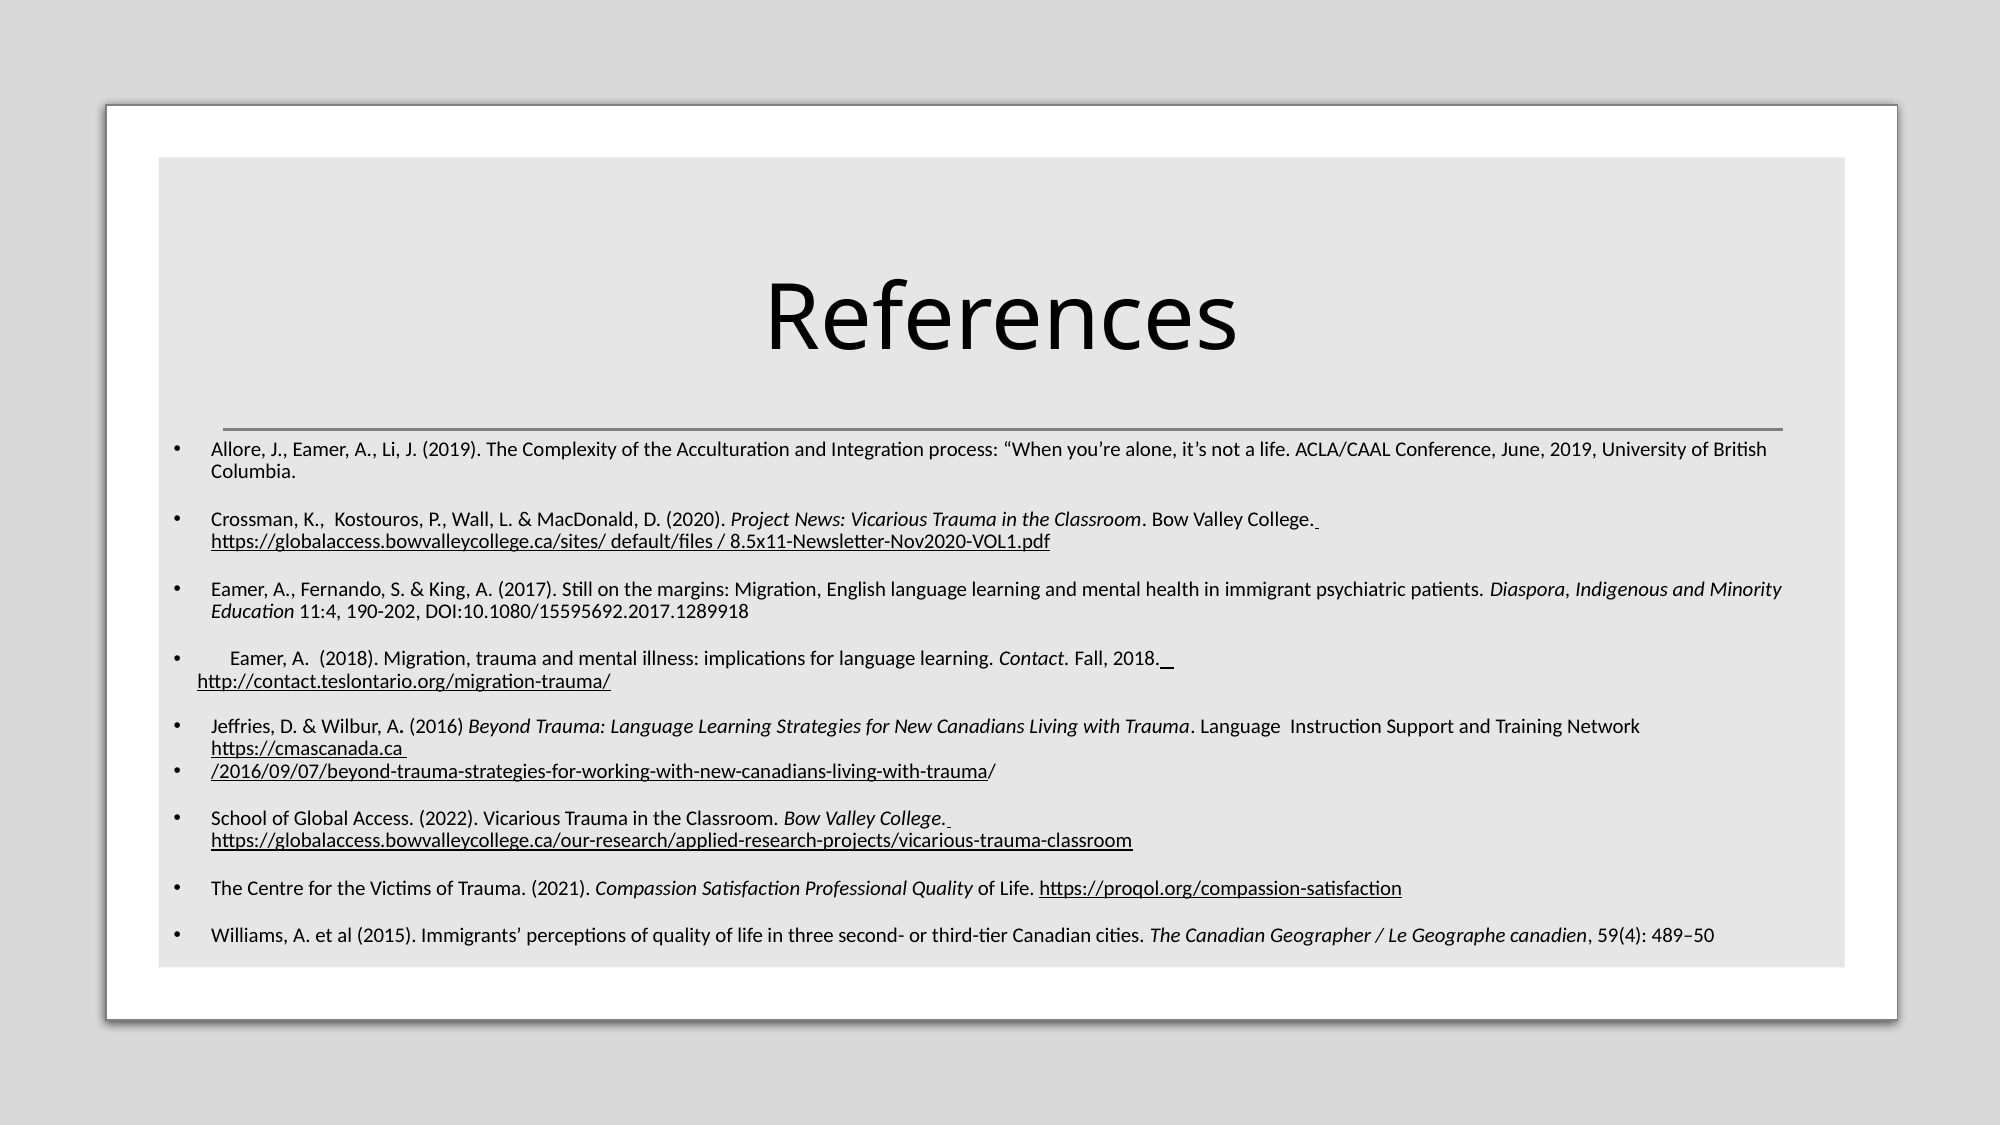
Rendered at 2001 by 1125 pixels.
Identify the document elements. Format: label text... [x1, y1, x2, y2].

text_box [158, 156, 1846, 968]
text_box [105, 104, 1898, 1021]
list Allore, J., Eamer, A., Li, J. (2019). The Complexity of the Acculturation and Integration process: “When you’re alone, it’s not a life. ACLA/CAAL Conference, June, 2019, University of British Columbia. Crossman, K., Kostouros, P., Wall, L. & MacDonald, D. (2020). Project News: Vicarious Trauma in the Classroom. Bow Valley College. https://globalaccess.bowvalleycollege.ca/sites/ default/files / 8.5x11-Newsletter-Nov2020-VOL1.pdf Eamer, A., Fernando, S. & King, A. (2017). Still on the margins: Migration, English language learning and mental health in immigrant psychiatric patients. Diaspora, Indigenous and Minority Education 11:4, 190-202, DOI:10.1080/15595692.2017.1289918 Eamer, A. (2018). Migration, trauma and mental illness: implications for language learning. Contact. Fall, 2018. http://contact.teslontario.org/migration-trauma/ Jeffries, D. & Wilbur, A. (2016) Beyond Trauma: Language Learning Strategies for New Canadians Living with Trauma. Language Instruction Support and Training Network https://cmascanada.ca /2016/09/07/beyond-trauma-strategies-for-working-with-new-canadians-living-with-trauma/ School of Global Access. (2022). Vicarious Trauma in the Classroom. Bow Valley College. https://globalaccess.bowvalleycollege.ca/our-research/applied-research-projects/vicarious-trauma-classroom The Centre for the Victims of Trauma. (2021). Compassion Satisfaction Professional Quality of Life. https://proqol.org/compassion-satisfaction Williams, A. et al (2015). Immigrants’ perceptions of quality of life in three second- or third-tier Canadian cities. The Canadian Geographer / Le Geographe canadien, 59(4): 489–50 [158, 430, 1817, 888]
title References [211, 210, 1793, 430]
text_box [0, 0, 2000, 1125]
